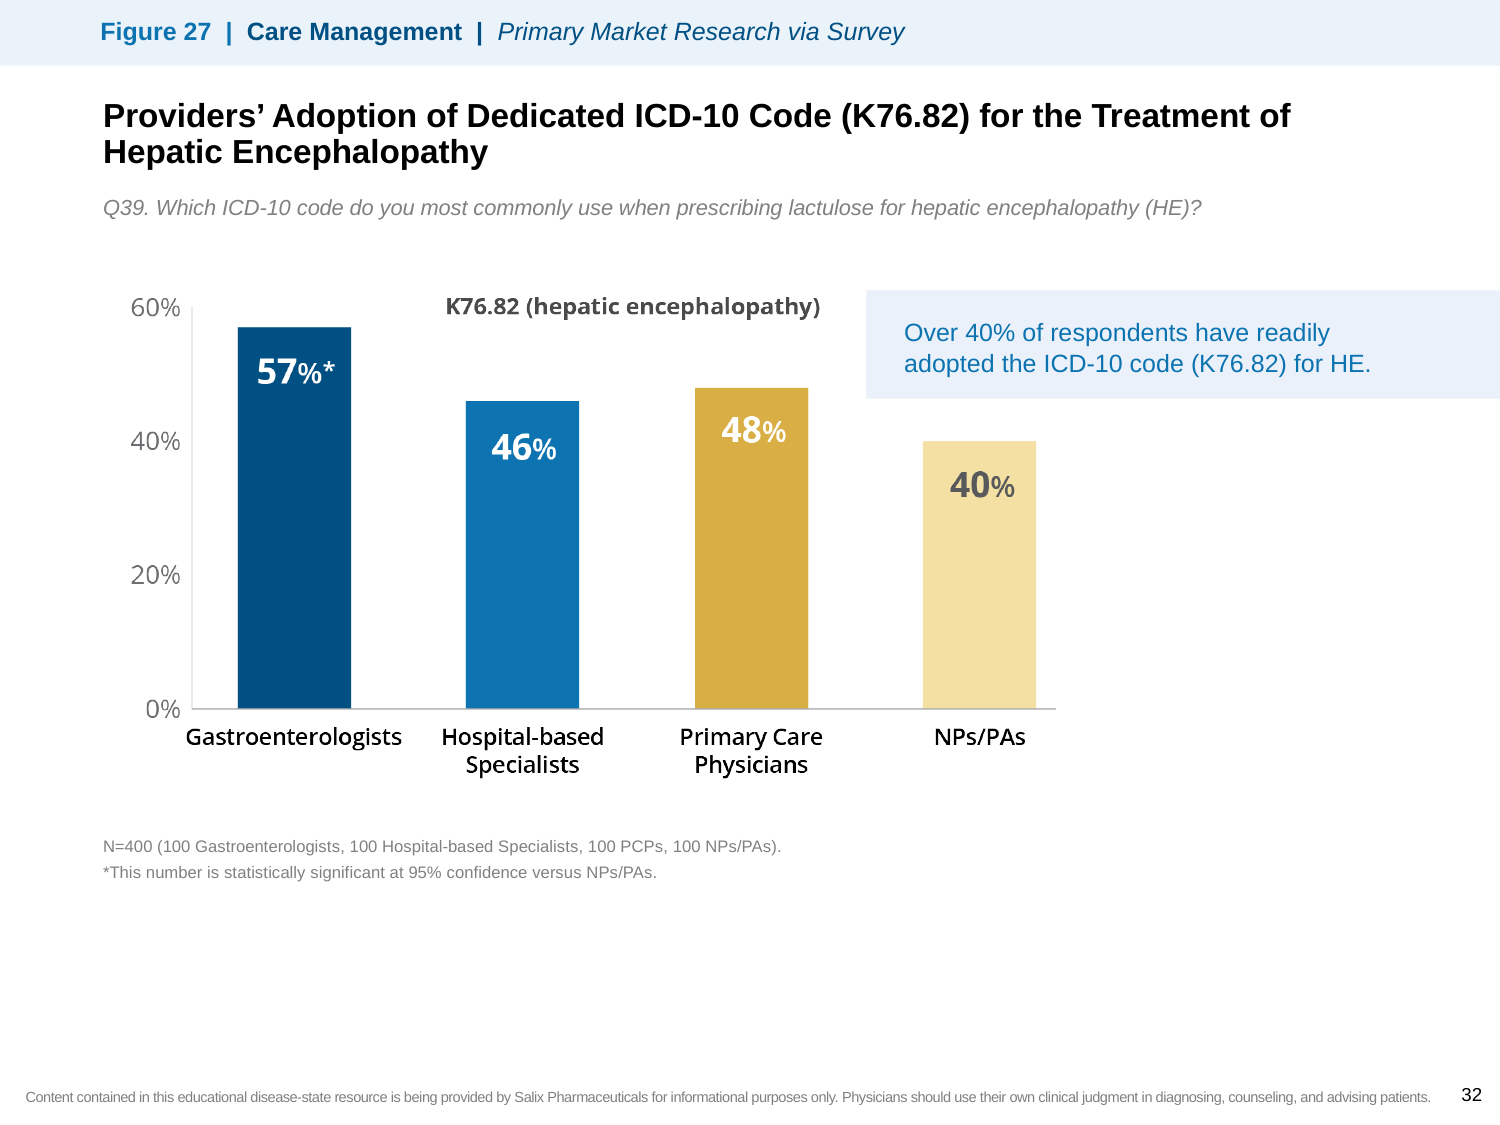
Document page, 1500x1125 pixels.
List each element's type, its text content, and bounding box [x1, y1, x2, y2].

slide_number 32 [1411, 1045, 1483, 1106]
picture [82, 284, 1078, 787]
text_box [1078, 290, 1500, 399]
list Figure 27 | Care Management | Primary Market Research via Survey [0, 0, 1500, 66]
list Providers’ Adoption of Dedicated ICD-10 Code (K76.82) for the Treatment of Hepatic Encephalopathy [103, 91, 1337, 181]
text_box N=400 (100 Gastroenterologists, 100 Hospital-based Specialists, 100 PCPs, 100 NPs/PAs). *This number is statistically significant at 95% confidence versus NPs/PAs. [103, 801, 1165, 883]
text_box Q39. Which ICD-10 code do you most commonly use when prescribing lactulose for hepatic encephalopathy (HE)? [103, 188, 1412, 228]
